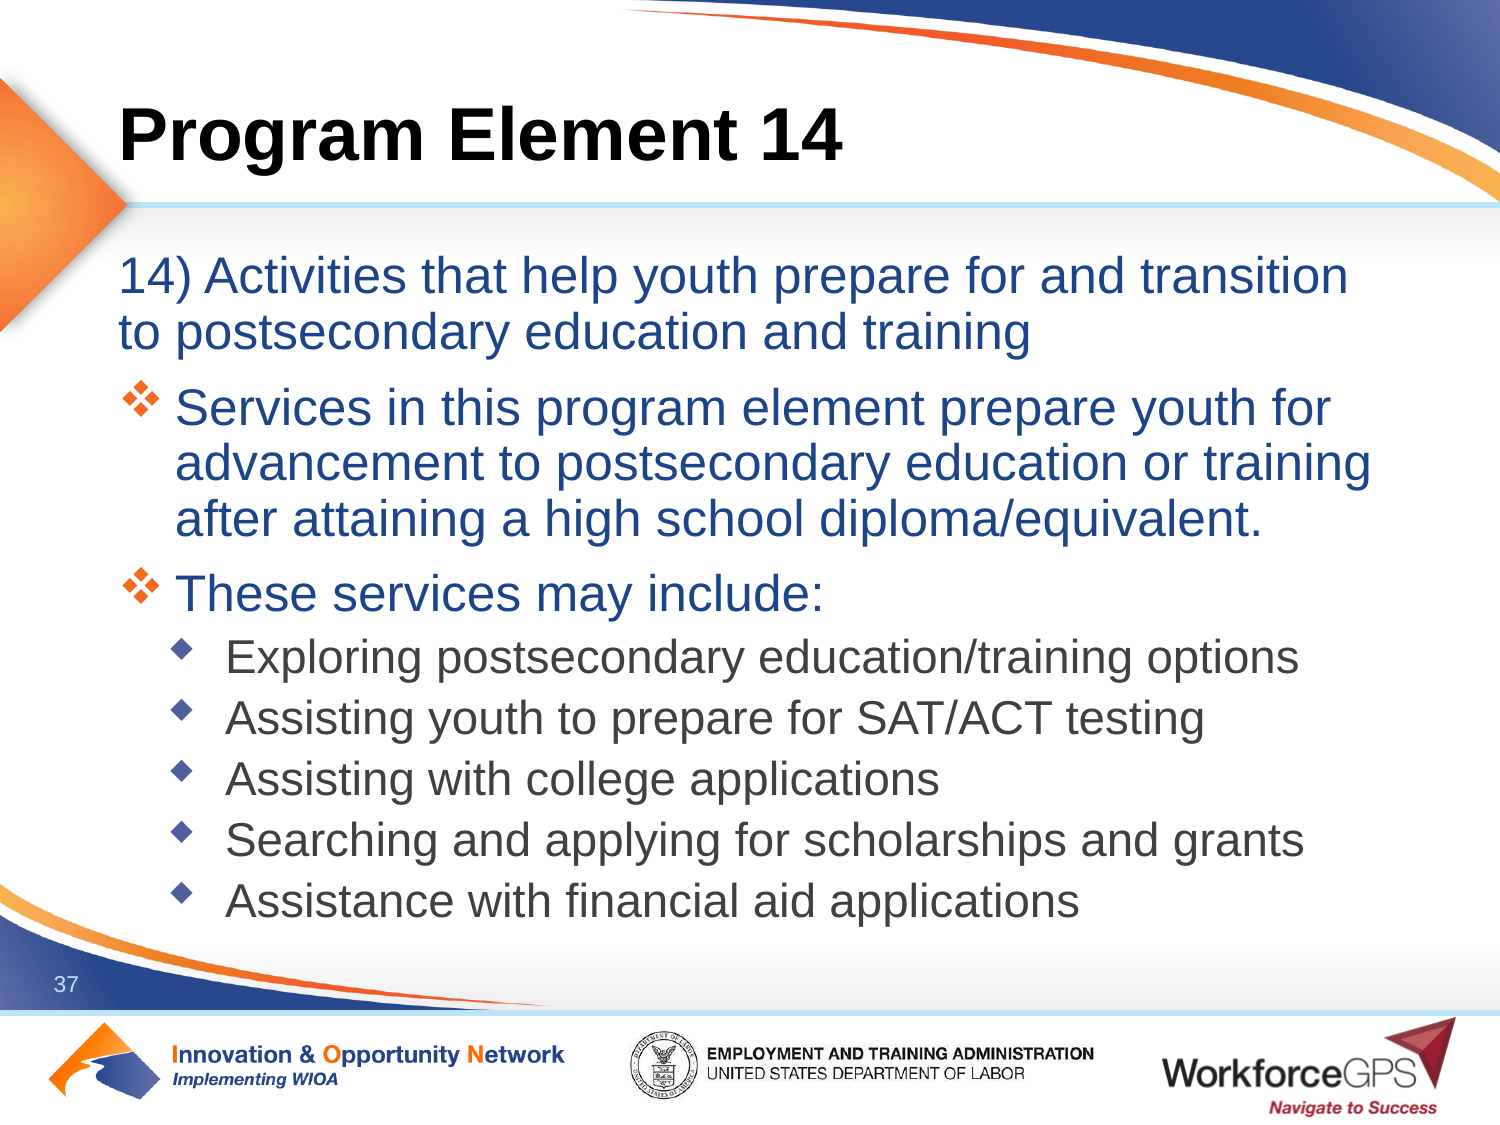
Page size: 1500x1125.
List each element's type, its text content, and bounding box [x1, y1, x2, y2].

picture [628, 1025, 1097, 1101]
picture [0, 882, 573, 1010]
list 14) Activities that help youth prepare for and transition to postsecondary education and training Services in this program element prepare youth for advancement to postsecondary education or training after attaining a high school diploma/equivalent. These services may include: Exploring postsecondary education/training options Assisting youth to prepare for SAT/ACT testing Assisting with college applications Searching and applying for scholarships and grants Assistance with financial aid applications [103, 241, 1397, 998]
picture [1159, 1016, 1459, 1118]
picture [589, 0, 1500, 202]
title Program Element 14 [103, 38, 1397, 185]
picture [39, 1016, 576, 1107]
